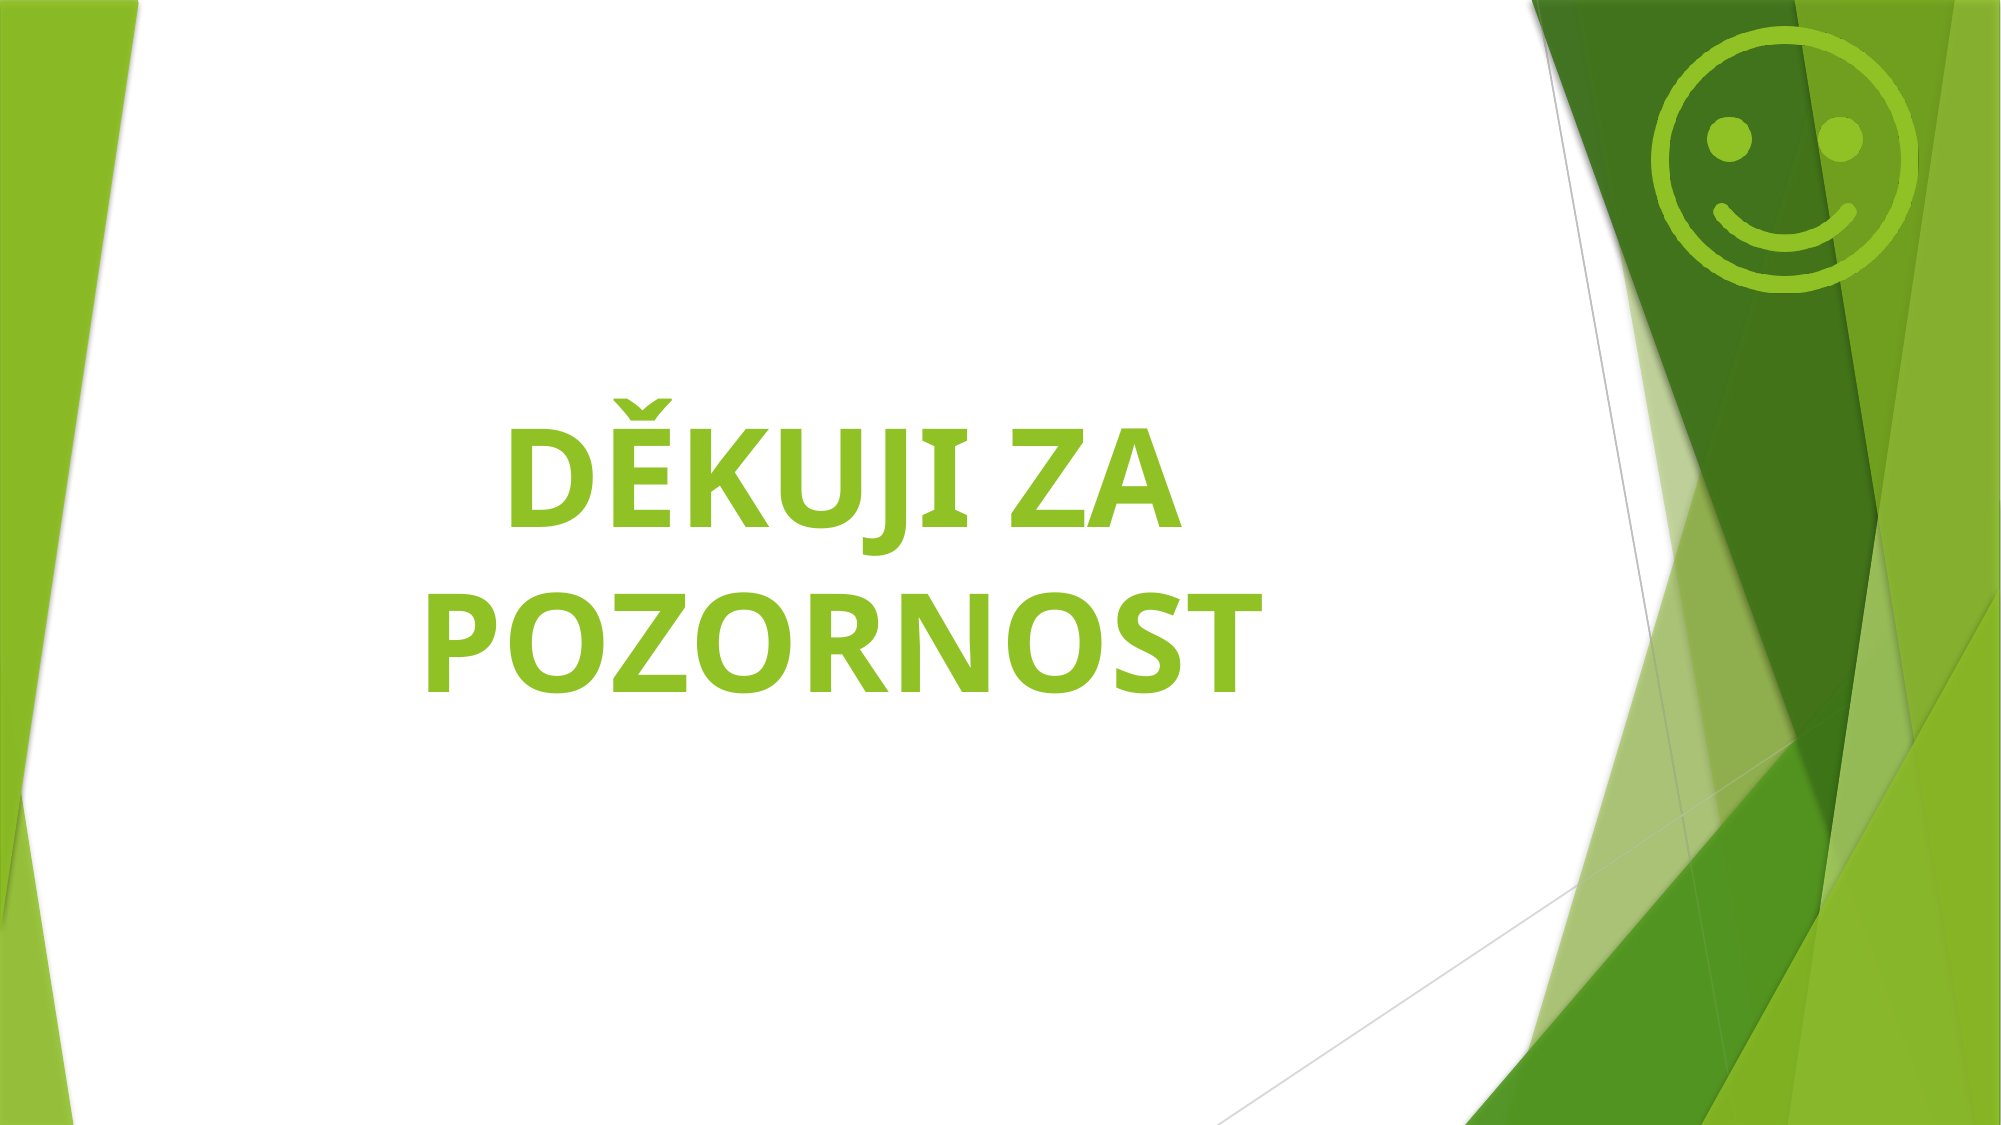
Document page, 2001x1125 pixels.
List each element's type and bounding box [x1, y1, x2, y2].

text_box [0, 0, 2000, 1125]
picture [1617, 0, 1952, 327]
